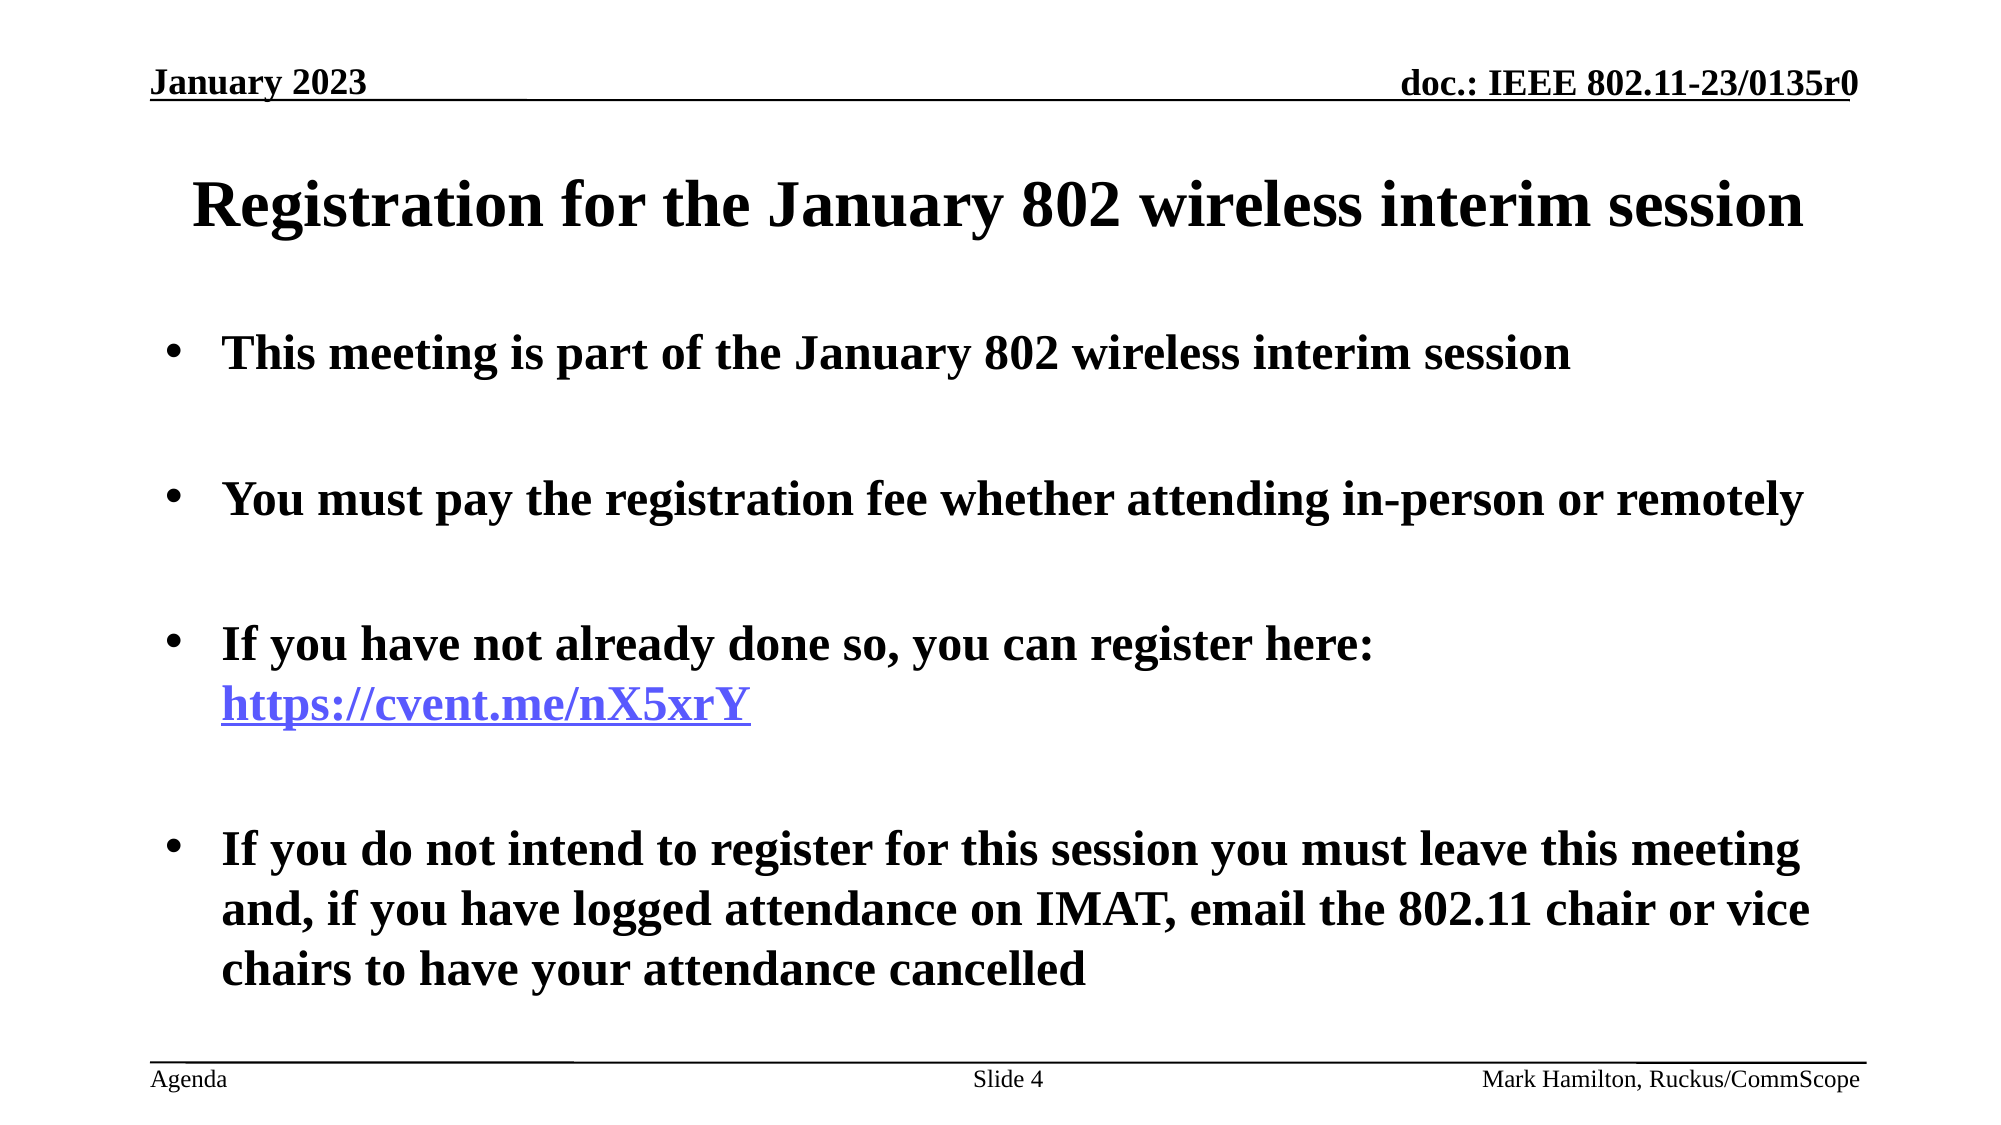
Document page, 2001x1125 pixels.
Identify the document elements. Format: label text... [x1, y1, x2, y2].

list This meeting is part of the January 802 wireless interim session You must pay the registration fee whether attending in-person or remotely If you have not already done so, you can register here: https://cvent.me/nX5xrY If you do not intend to register for this session you must leave this meeting and, if you have logged attendance on IMAT, email the 802.11 chair or vice chairs to have your attendance cancelled [149, 312, 1850, 1063]
slide_number Slide 4 [950, 1061, 1067, 1123]
title Registration for the January 802 wireless interim session [149, 112, 1850, 288]
